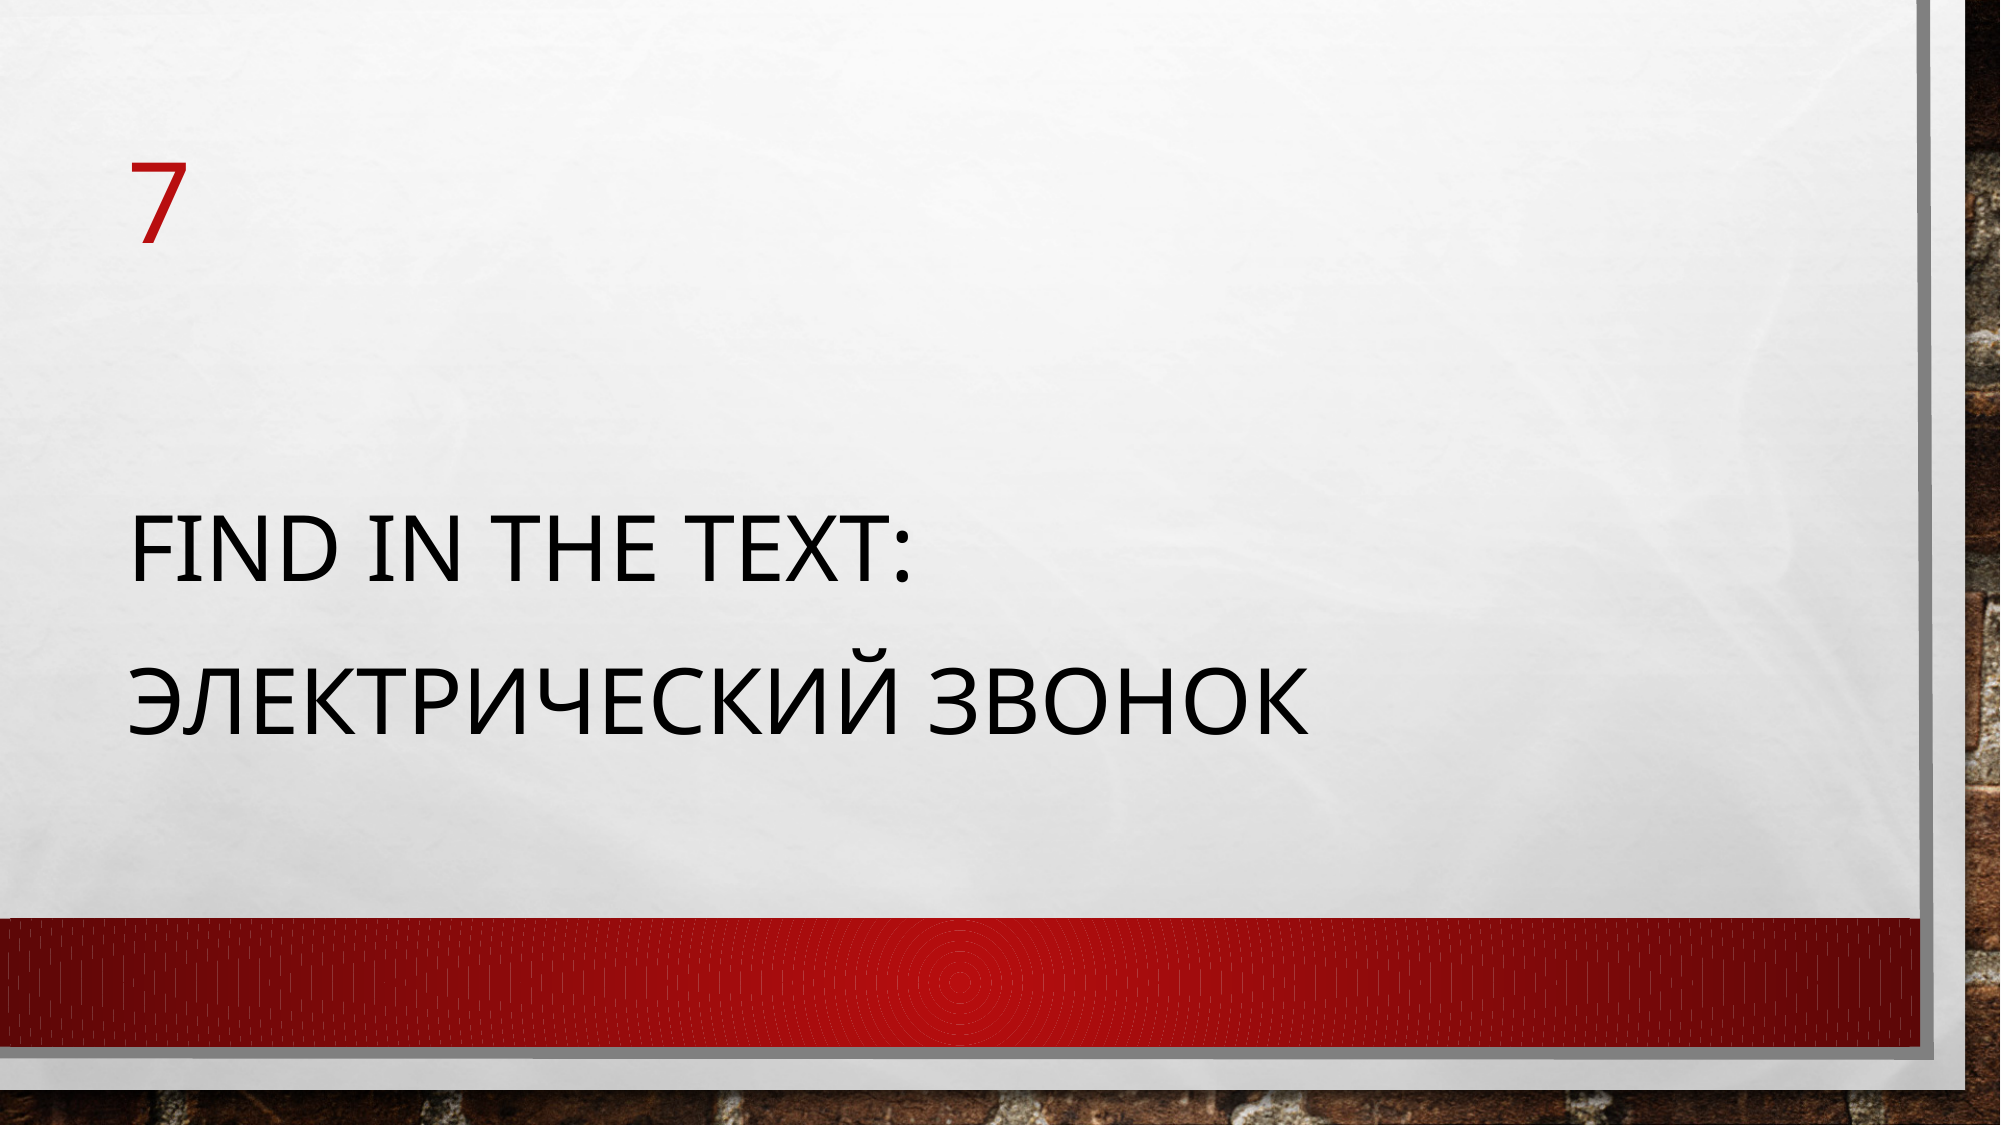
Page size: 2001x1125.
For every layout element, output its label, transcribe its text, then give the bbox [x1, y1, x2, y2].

title 7 [112, 112, 1818, 302]
list Find in the text: Электрический звонок [112, 338, 1818, 882]
picture [0, 0, 2000, 1125]
